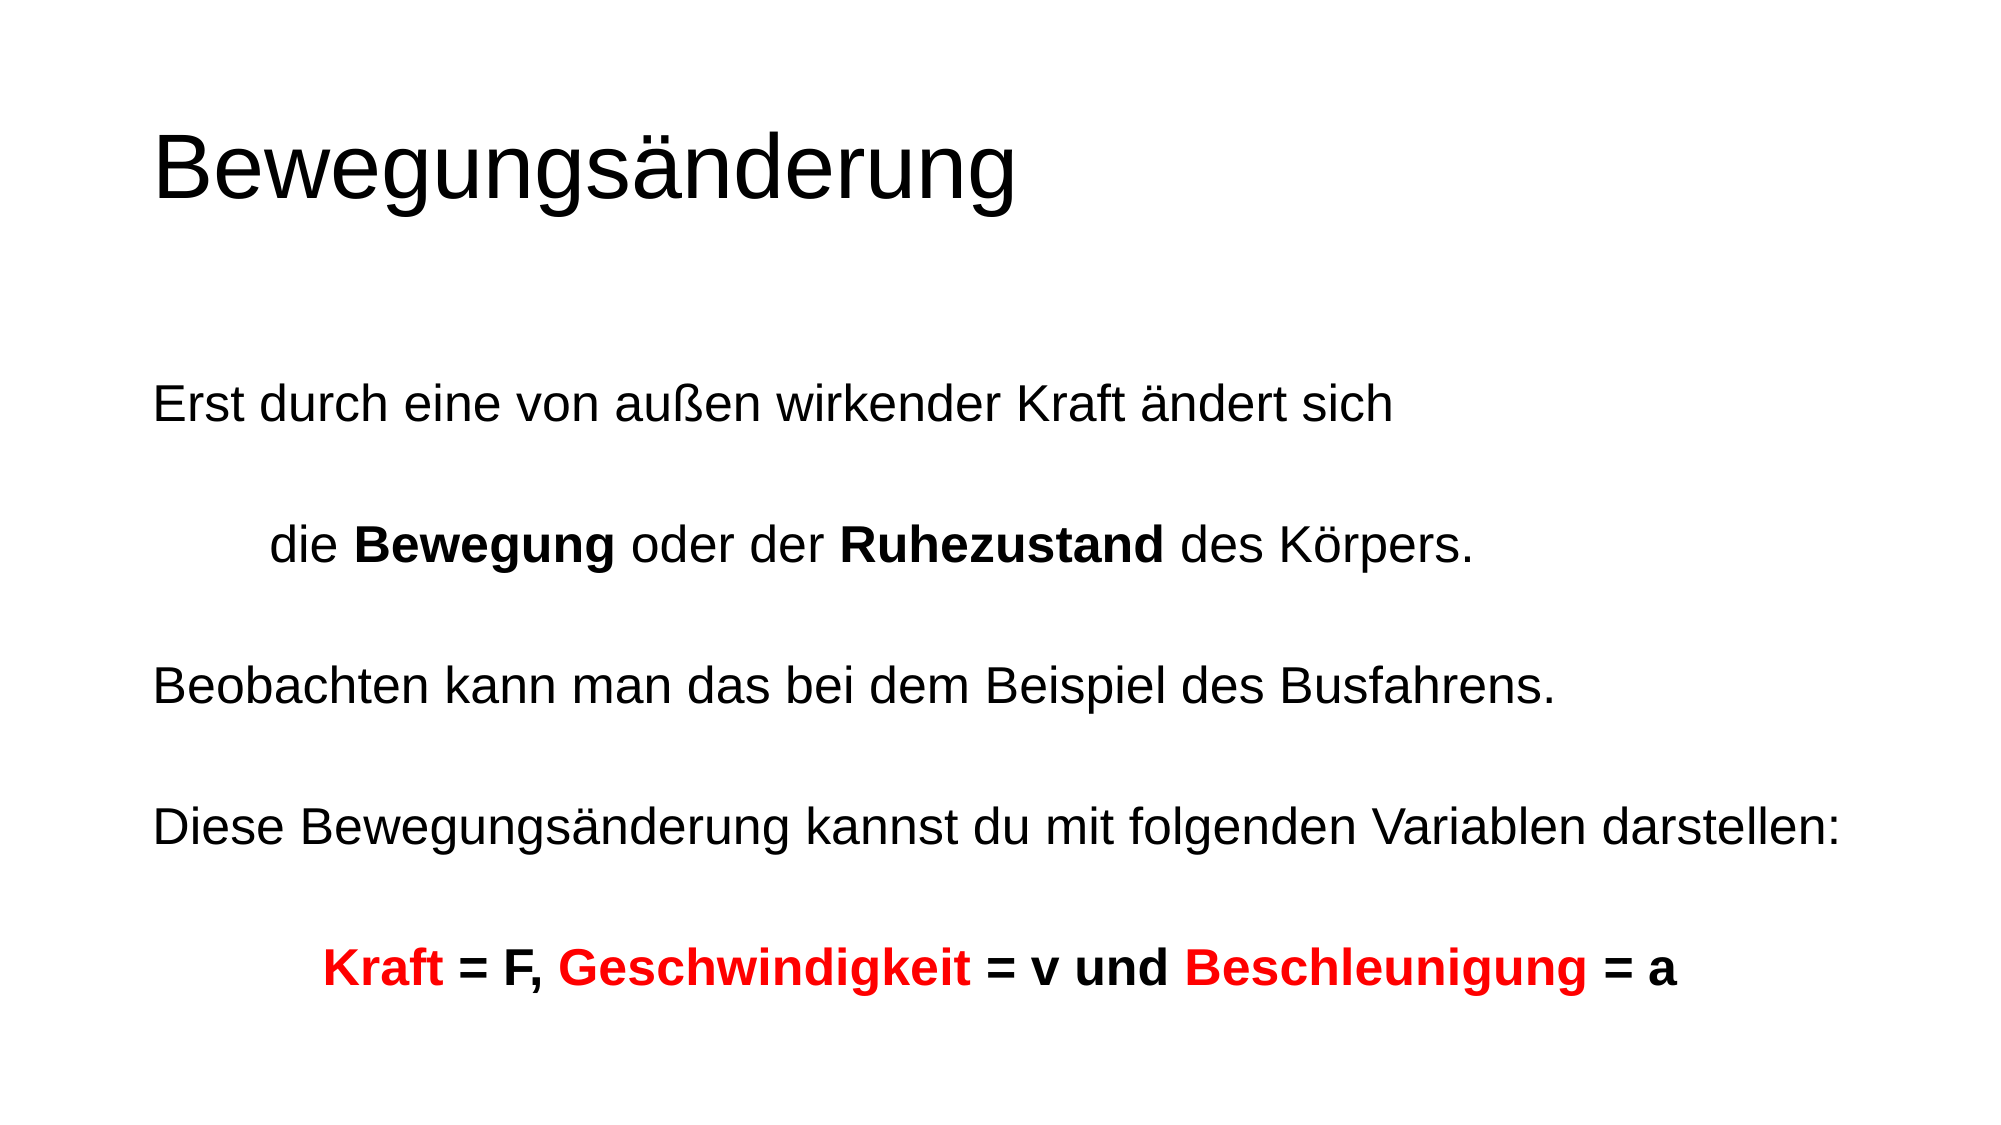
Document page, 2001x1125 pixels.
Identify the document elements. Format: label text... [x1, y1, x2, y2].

list Erst durch eine von außen wirkender Kraft ändert sich die Bewegung oder der Ruhezustand des Körpers. Beobachten kann man das bei dem Beispiel des Busfahrens. Diese Bewegungsänderung kannst du mit folgenden Variablen darstellen: Kraft = F, Geschwindigkeit = v und Beschleunigung = a [137, 299, 1863, 1014]
title Bewegungsänderung [137, 59, 1863, 278]
